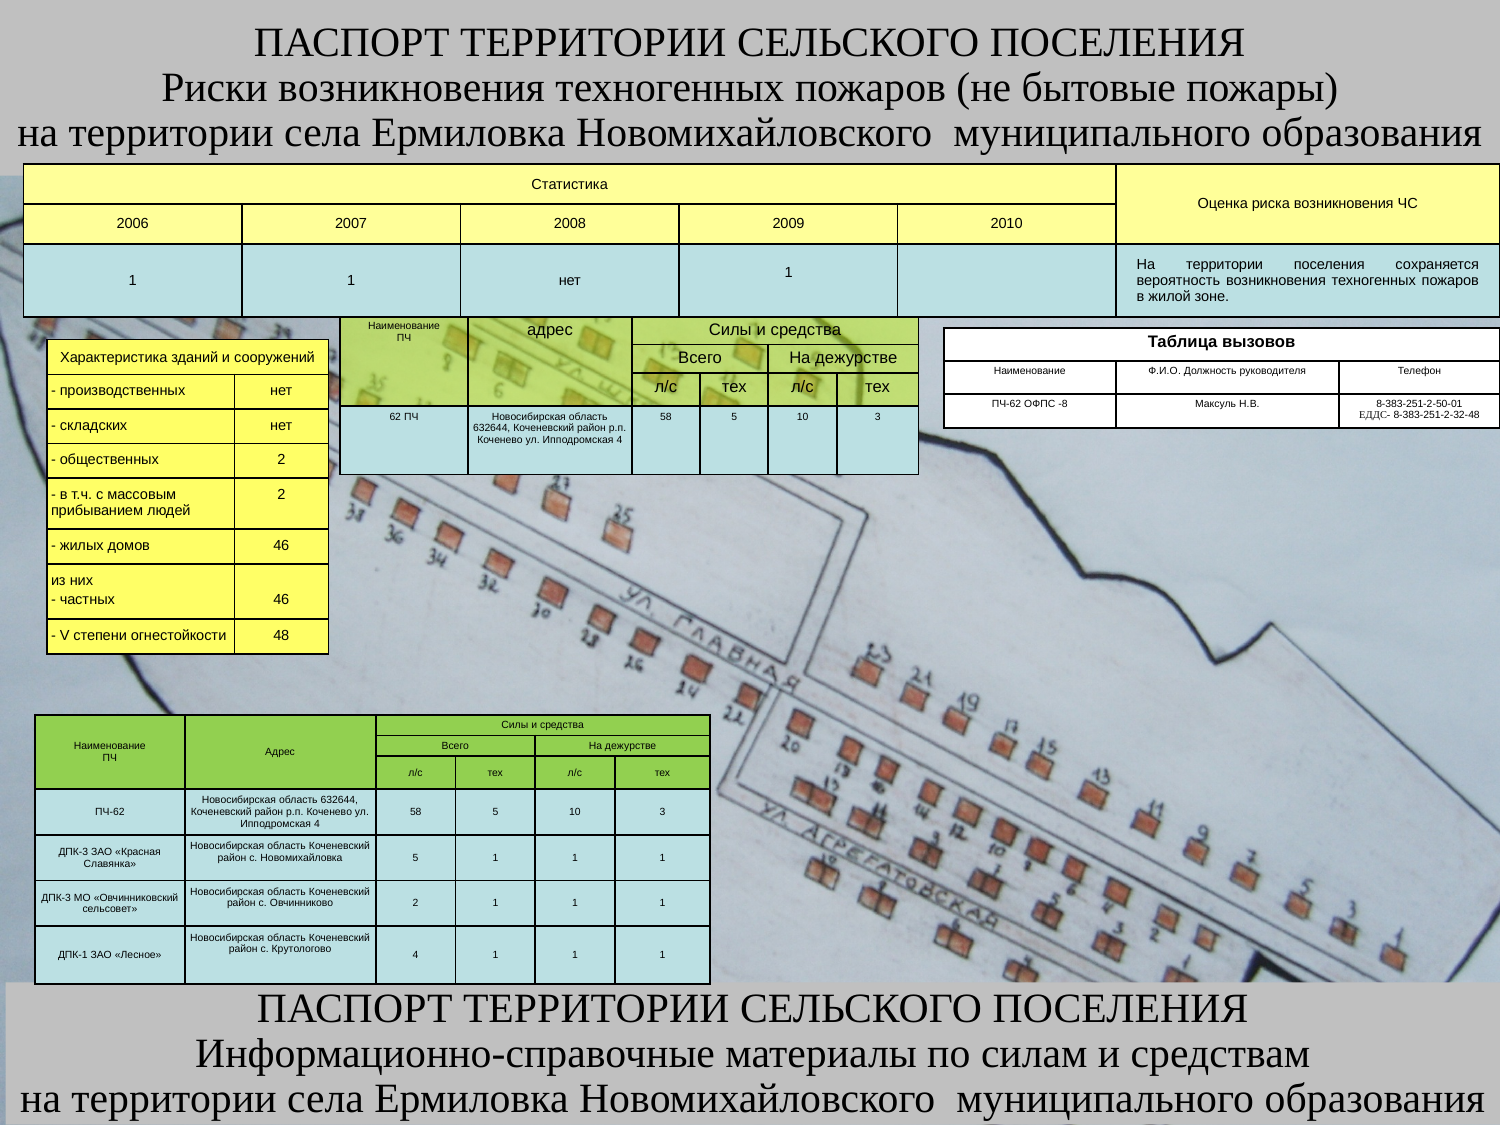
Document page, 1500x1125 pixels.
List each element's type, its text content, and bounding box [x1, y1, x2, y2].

title ПАСПОРТ ТЕРРИТОРИИ СЕЛЬСКОГО ПОСЕЛЕНИЯ Риски возникновения техногенных пожаров (не бытовые пожары) на территории села Ермиловка Новомихайловского муниципального образования [0, 0, 1500, 163]
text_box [0, 163, 1500, 1125]
